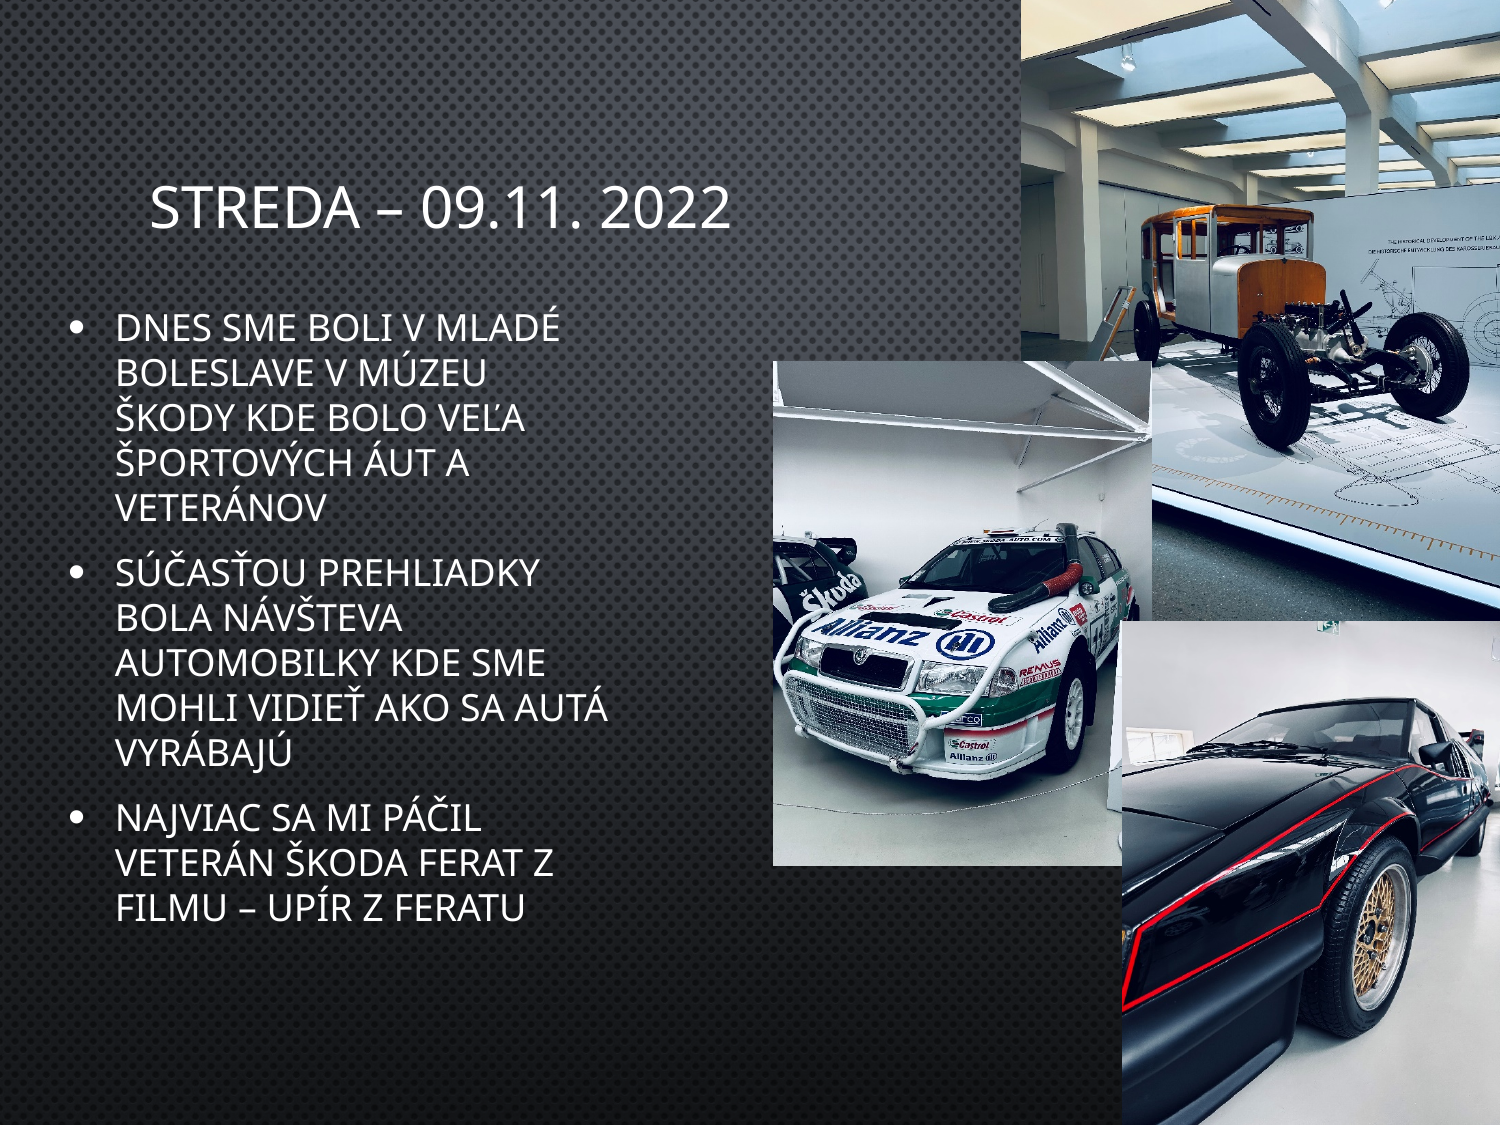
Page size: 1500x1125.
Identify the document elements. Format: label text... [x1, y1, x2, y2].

list Dnes sme boli v Mladé Boleslave v múzeu škody kde bolo veľa športových áut a veteránov Súčasťou prehliadky bola návšteva automobilky kde sme mohli vidieť ako sa autá vyrábajú Najviac sa mi páčil veterán škoda ferat z filmu – Upír z feratu [53, 278, 634, 954]
title streda – 09.11. 2022 [134, 97, 1021, 314]
picture [773, 0, 1500, 1125]
